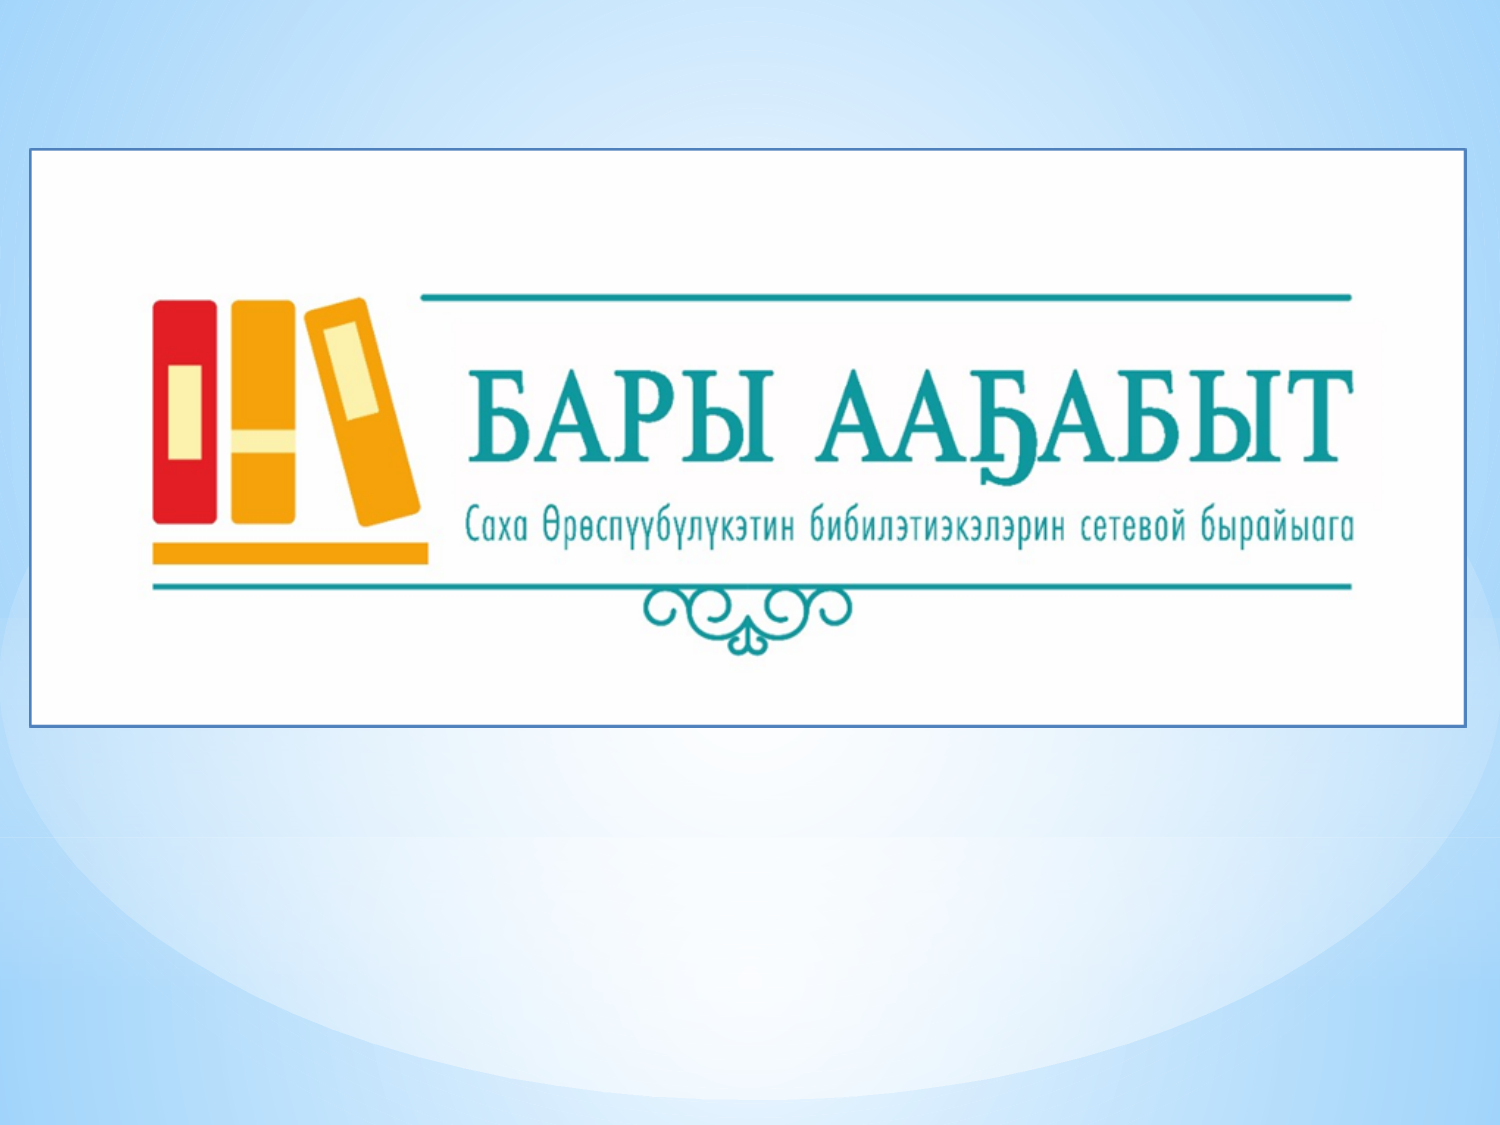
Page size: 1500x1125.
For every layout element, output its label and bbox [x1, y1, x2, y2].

picture [29, 148, 1467, 729]
